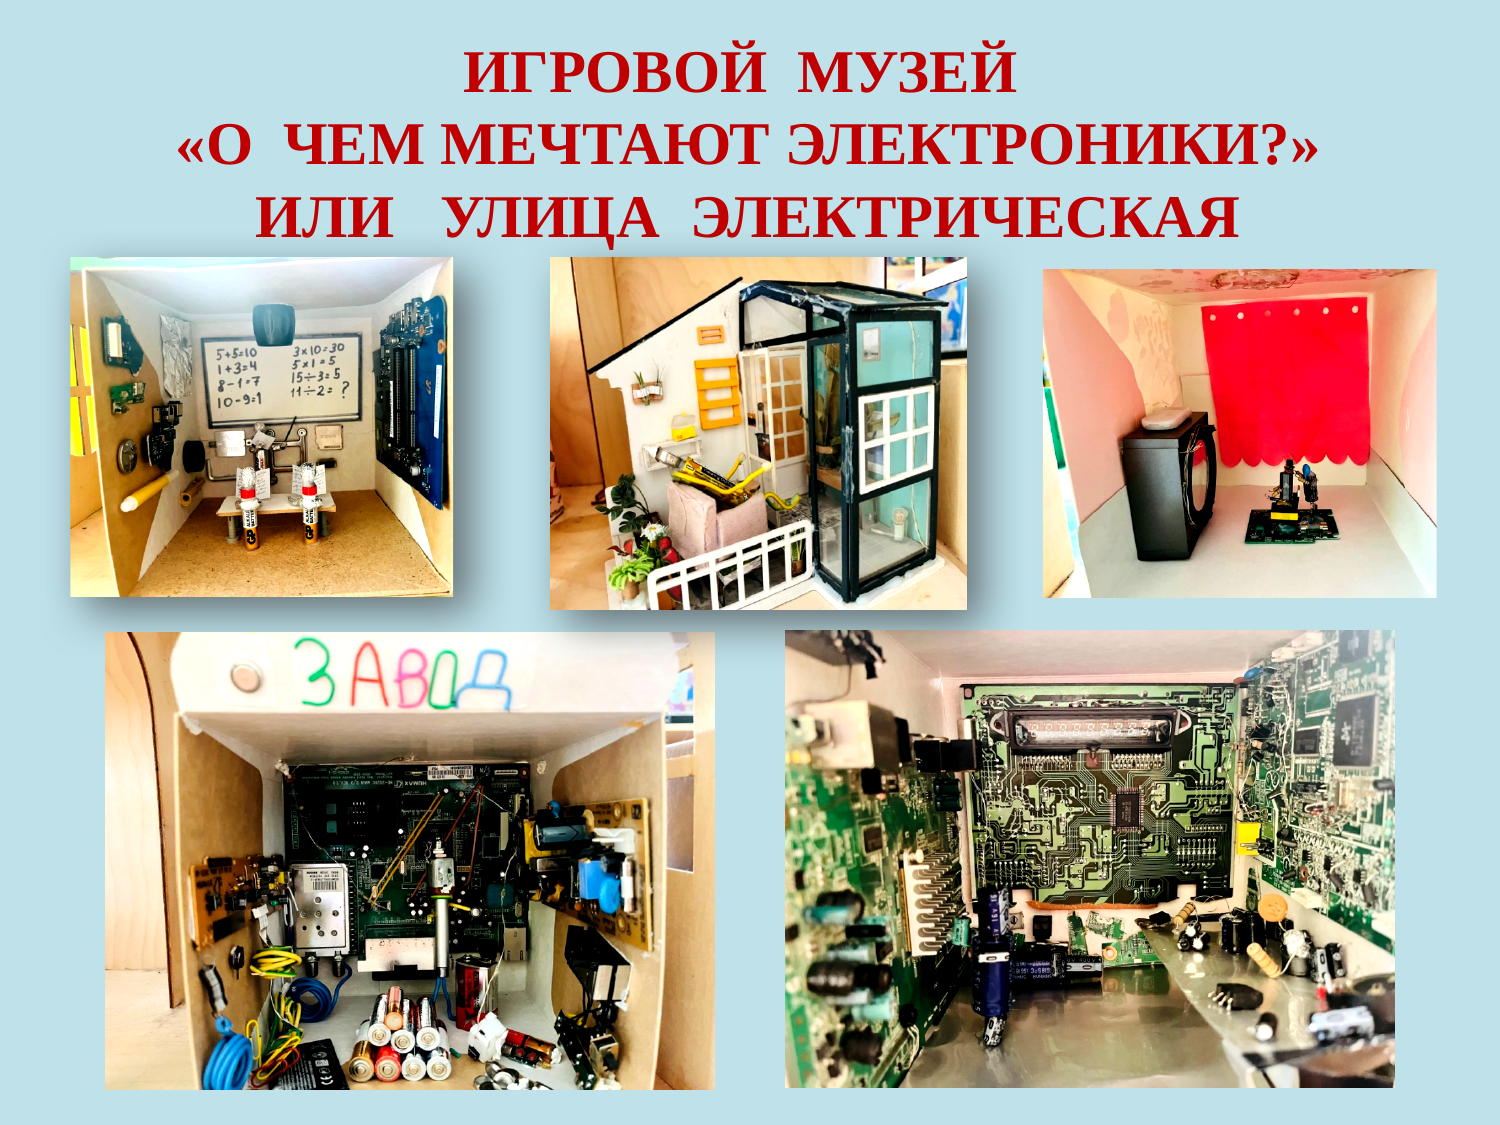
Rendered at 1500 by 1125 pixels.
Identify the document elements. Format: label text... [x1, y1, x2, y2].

picture [221, 1073, 226, 1091]
title ИГРОВОЙ МУЗЕЙ «О ЧЕМ МЕЧТАЮТ ЭЛЕКТРОНИКИ?» ИЛИ УЛИЦА ЭЛЕКТРИЧЕСКАЯ [35, 23, 1477, 258]
picture [209, 1082, 214, 1091]
picture [784, 630, 1395, 1088]
picture [550, 257, 967, 610]
picture [70, 257, 454, 597]
picture [1042, 269, 1437, 598]
picture [105, 632, 716, 1091]
